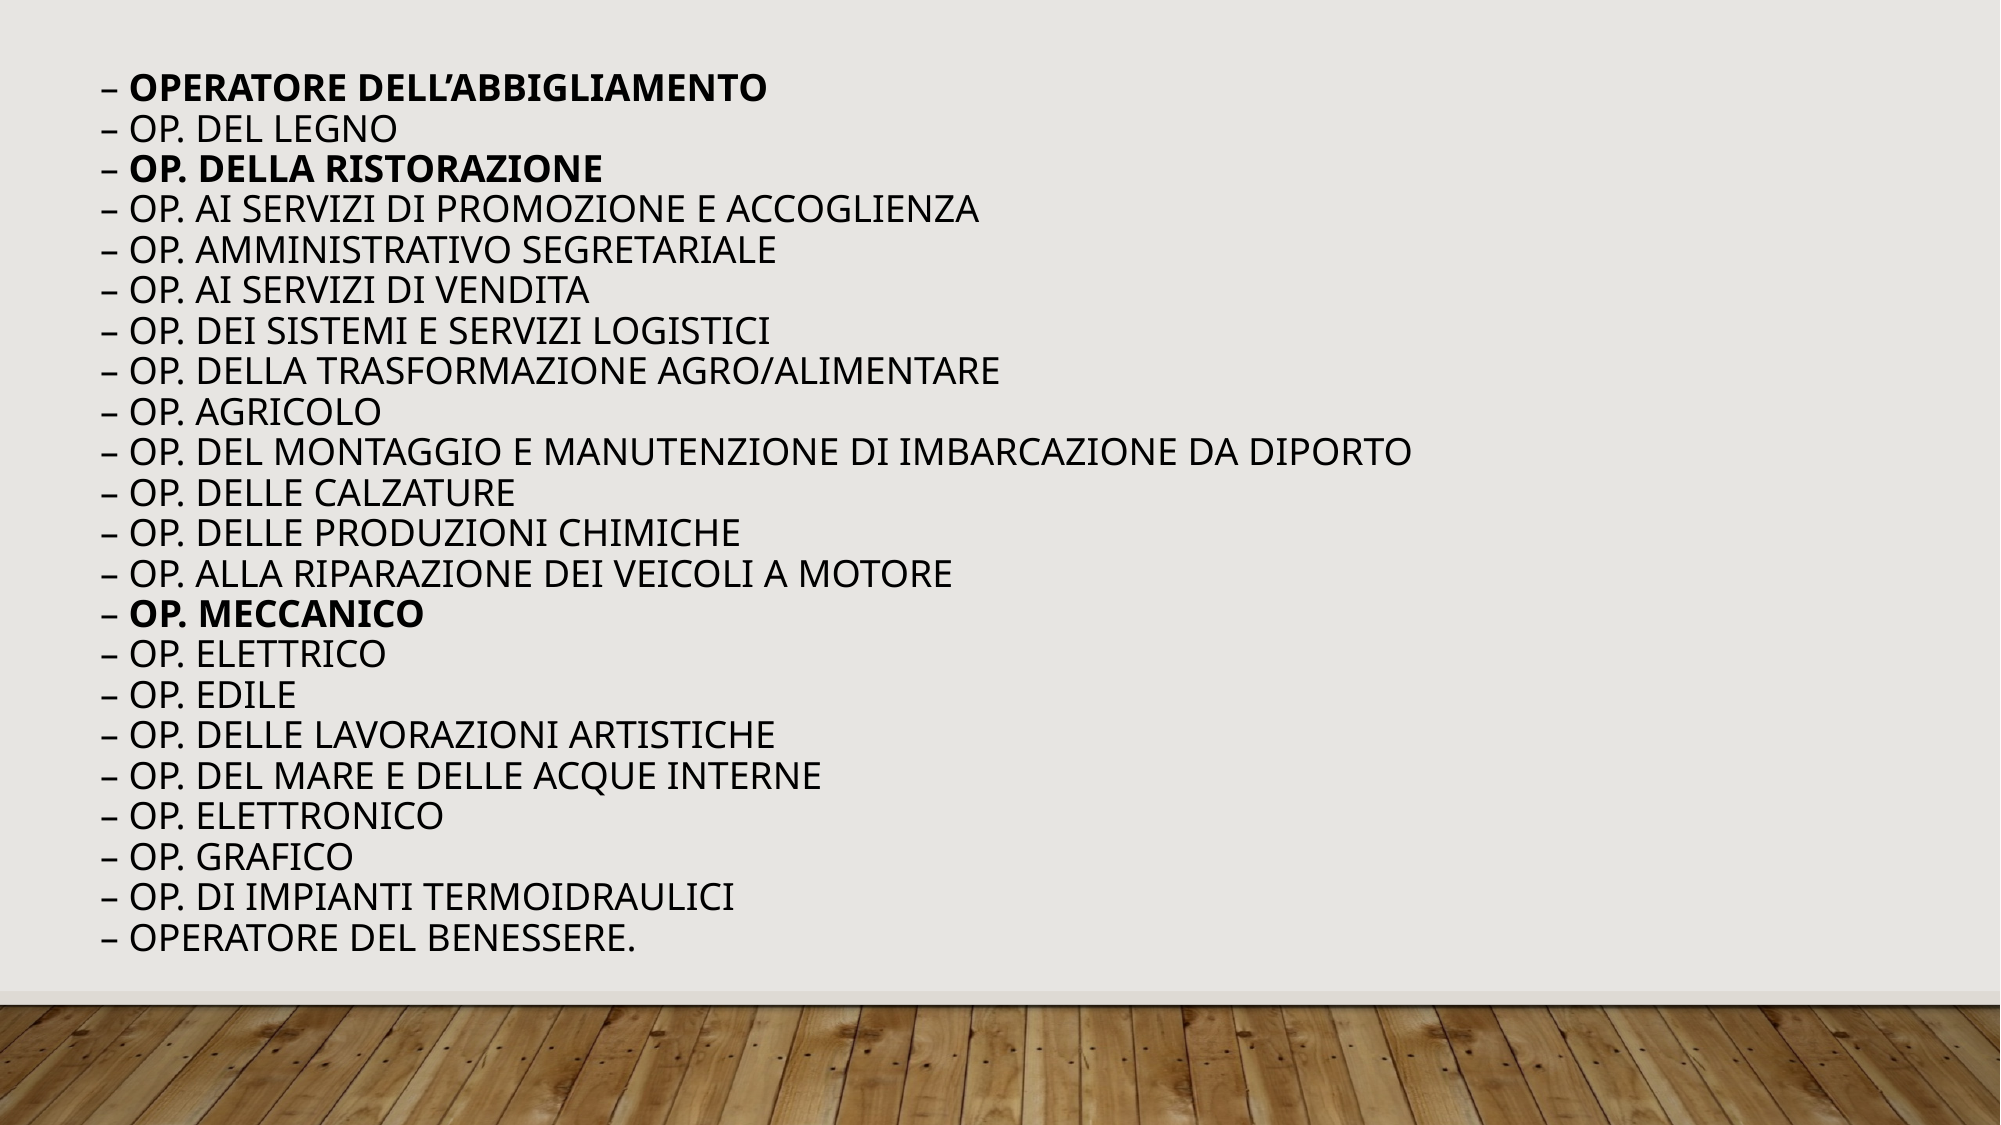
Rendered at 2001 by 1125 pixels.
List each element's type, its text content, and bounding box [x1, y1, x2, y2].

text_box [0, 0, 2000, 992]
title – OPERATORE DELL’ABBIGLIAMENTO – OP. DEL LEGNO – OP. DELLA RISTORAZIONE – OP. AI SERVIZI DI PROMOZIONE E ACCOGLIENZA – OP. AMMINISTRATIVO SEGRETARIALE – OP. AI SERVIZI DI VENDITA – OP. DEI SISTEMI E SERVIZI LOGISTICI – OP. DELLA TRASFORMAZIONE AGRO/ALIMENTARE – OP. AGRICOLO – OP. DEL MONTAgGIO E MANUTENzioNE DI IMBARCAZIONE DA DIPORTO – OP. DELLE CALZATURE – OP. DELLE PRODUZIONI CHIMICHE – OP. ALLA RIPARAZIONE DEI VEICOLI A MOTORE – OP. MECCANICO – OP. ELETTRICO – OP. EDILE – OP. DELLE LAVORAZIONI ARTISTICHE – OP. DEL MARE E DELLE ACQUE INTERNE – OP. ELETTRONICO – OP. GRAFICO – OP. DI IMPIANTI TERMOIDRAULICI – OPERATORE DEL BENESSERE. [85, 61, 1811, 1059]
picture [0, 1005, 2000, 1125]
